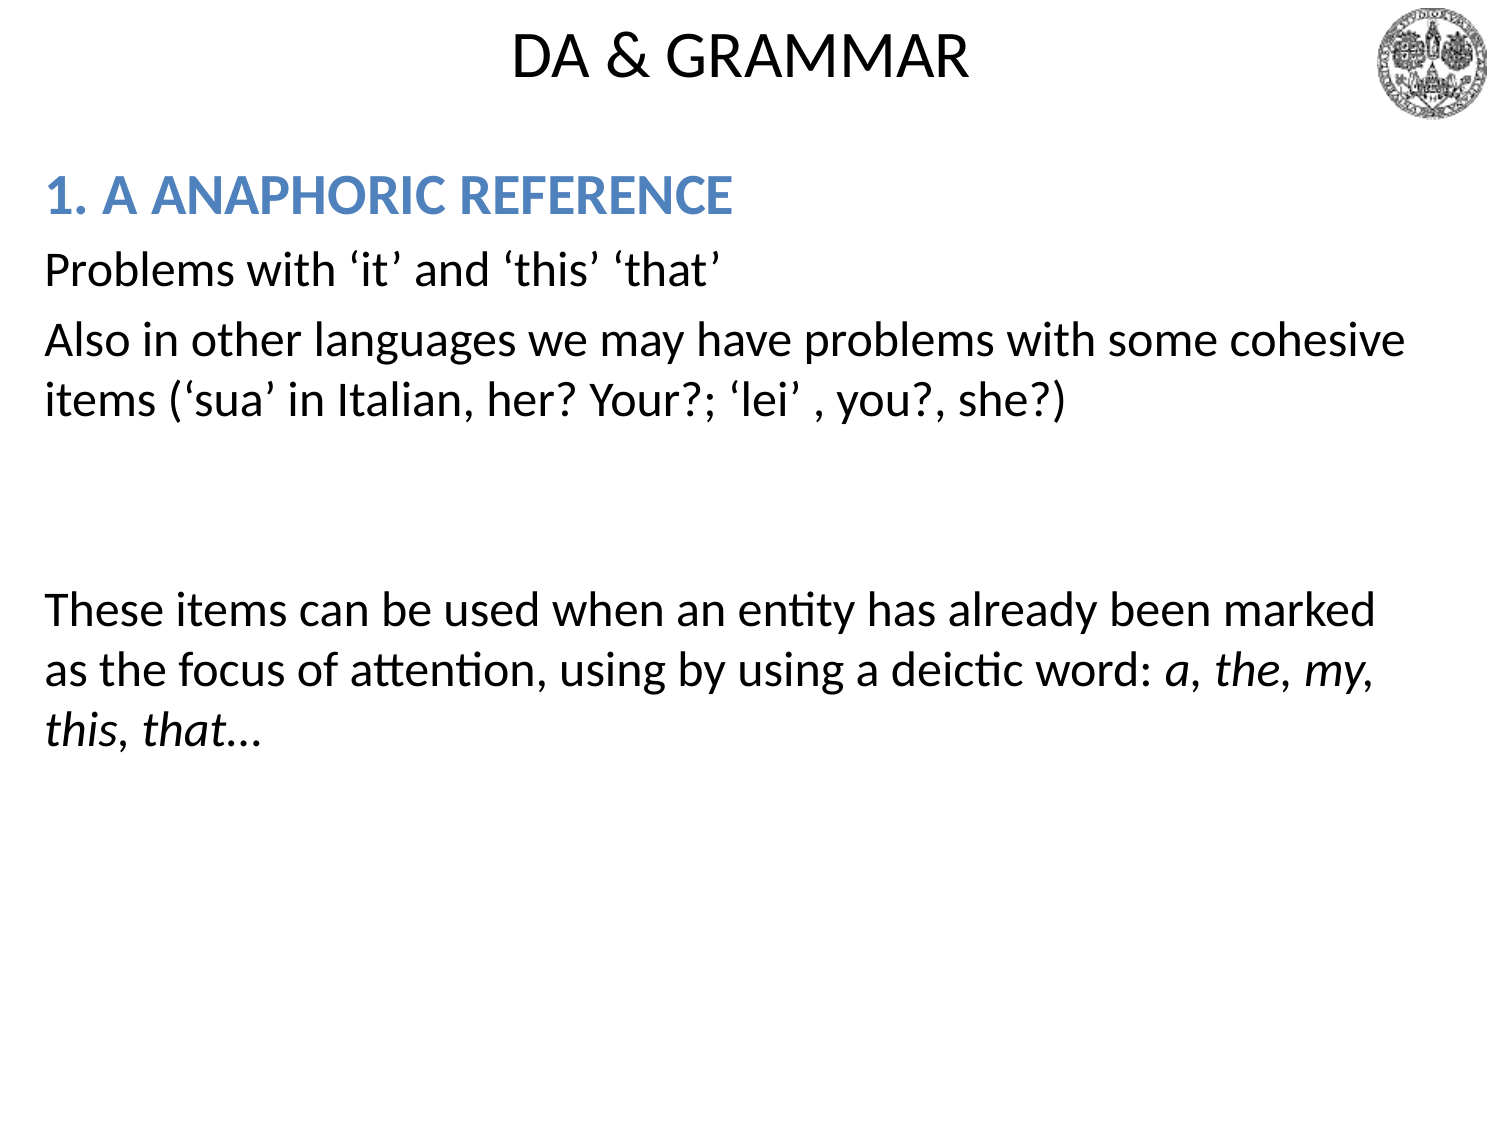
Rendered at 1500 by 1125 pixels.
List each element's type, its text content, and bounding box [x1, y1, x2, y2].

picture [1376, 8, 1487, 120]
subtitle 1. A ANAPHORIC REFERENCE Problems with ‘it’ and ‘this’ ‘that’ Also in other languages we may have problems with some cohesive items (‘sua’ in Italian, her? Your?; ‘lei’ , you?, she?) These items can be used when an entity has already been marked as the focus of attention, using by using a deictic word: a, the, my, this, that… [29, 149, 1447, 1080]
title DA & GRAMMAR [104, 0, 1380, 149]
